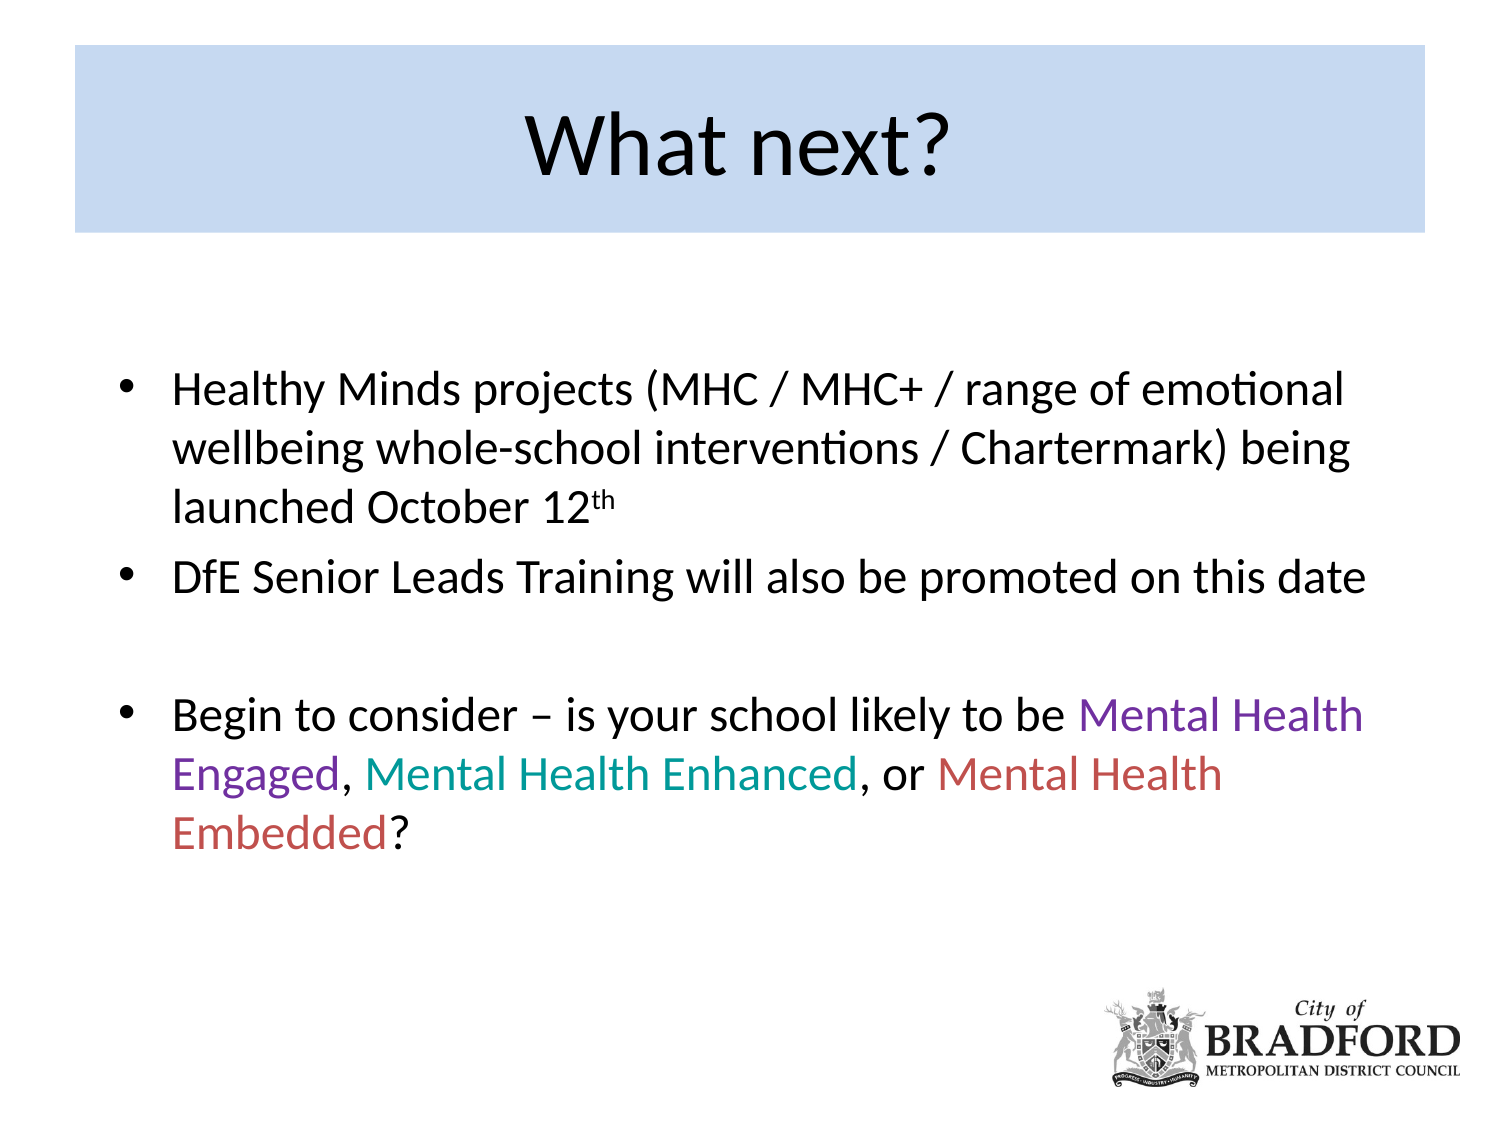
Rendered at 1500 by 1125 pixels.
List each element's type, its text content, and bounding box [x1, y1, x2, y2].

picture [1104, 987, 1460, 1087]
list Healthy Minds projects (MHC / MHC+ / range of emotional wellbeing whole-school interventions / Chartermark) being launched October 12th DfE Senior Leads Training will also be promoted on this date Begin to consider – is your school likely to be Mental Health Engaged, Mental Health Enhanced, or Mental Health Embedded? [103, 348, 1397, 884]
title What next? [75, 45, 1425, 233]
